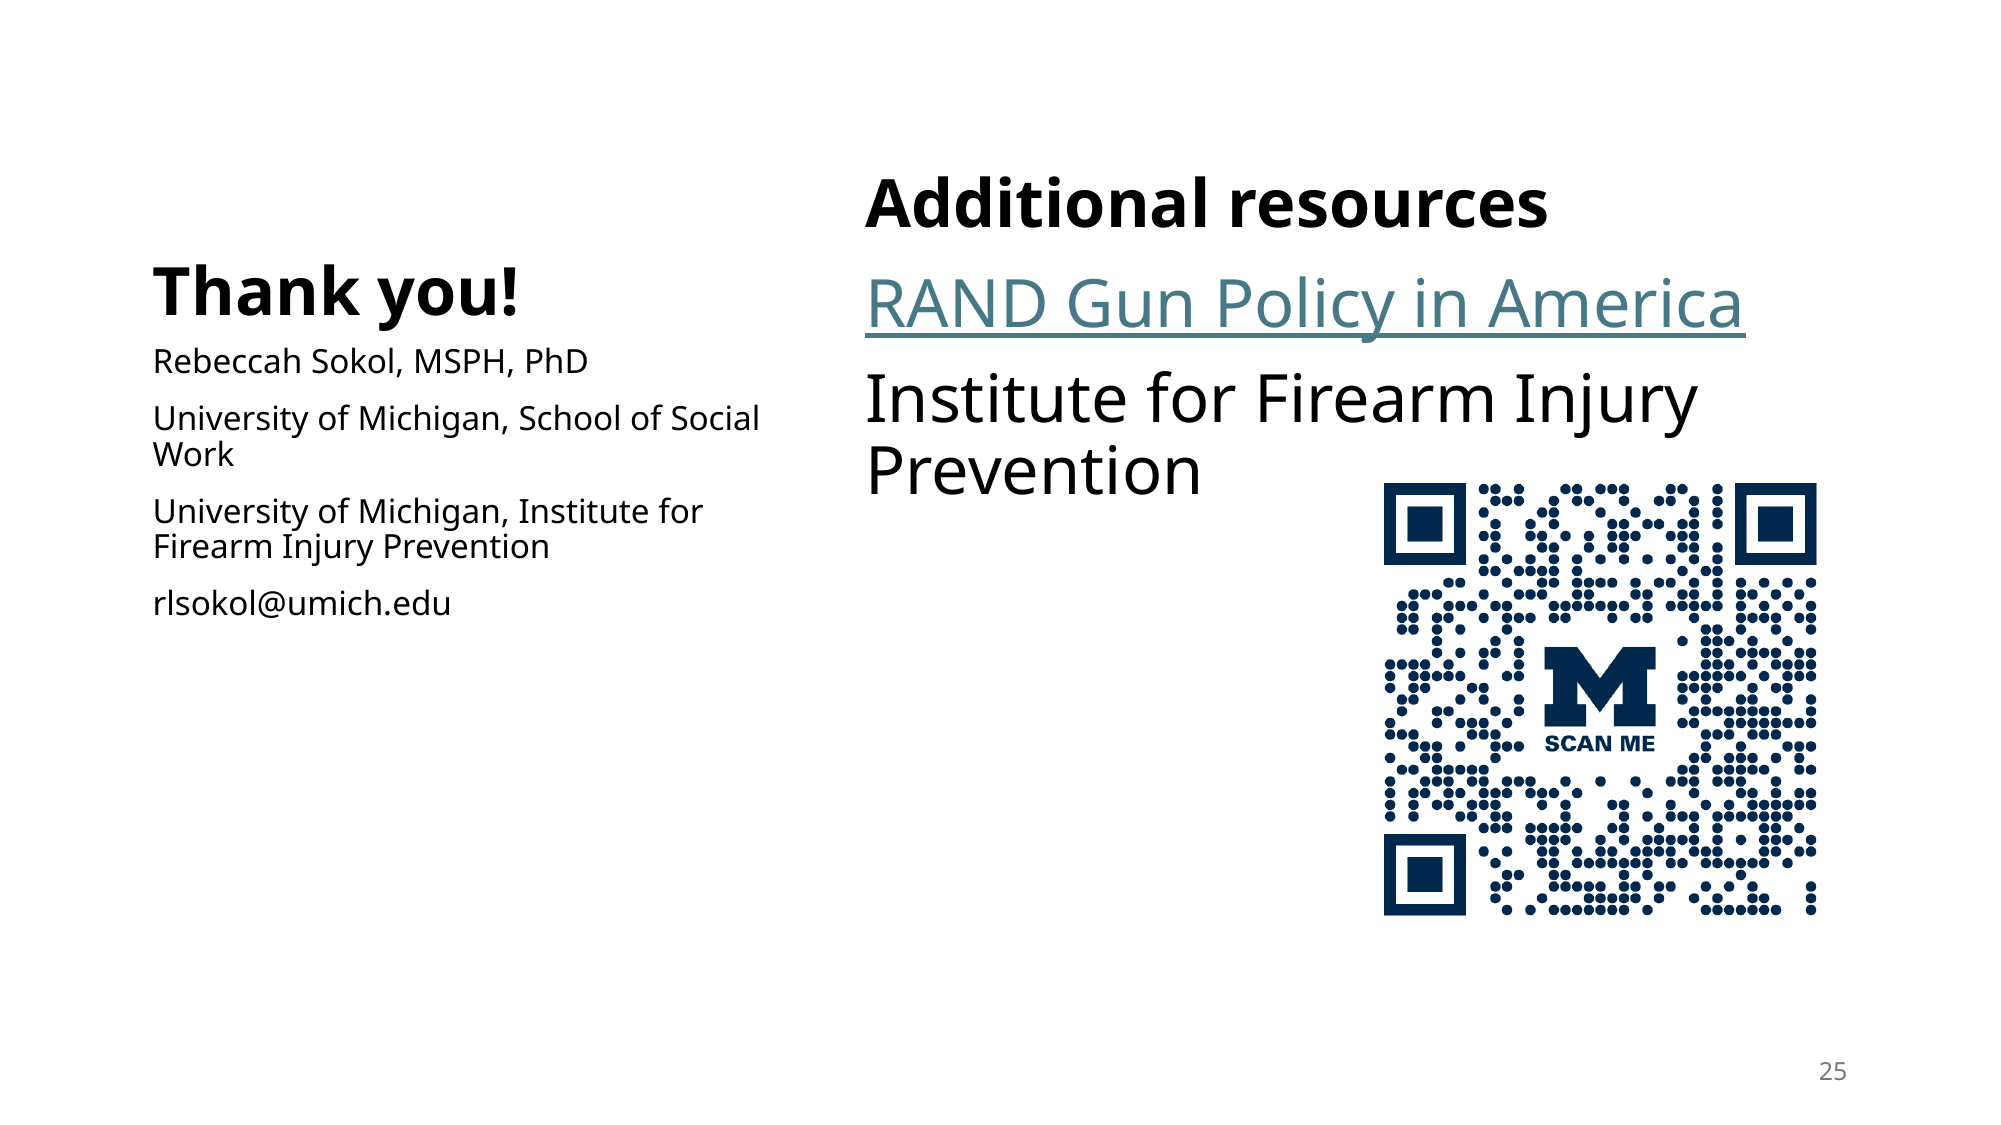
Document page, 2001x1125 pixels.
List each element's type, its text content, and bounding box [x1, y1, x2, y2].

list Additional resources RAND Gun Policy in America Institute for Firearm Injury Prevention [850, 161, 1863, 962]
slide_number 25 [1412, 1042, 1863, 1103]
title Thank you! [137, 75, 783, 337]
list Rebeccah Sokol, MSPH, PhD University of Michigan, School of Social Work University of Michigan, Institute for Firearm Injury Prevention rlsokol@umich.edu [137, 337, 783, 963]
picture [1336, 435, 1863, 962]
